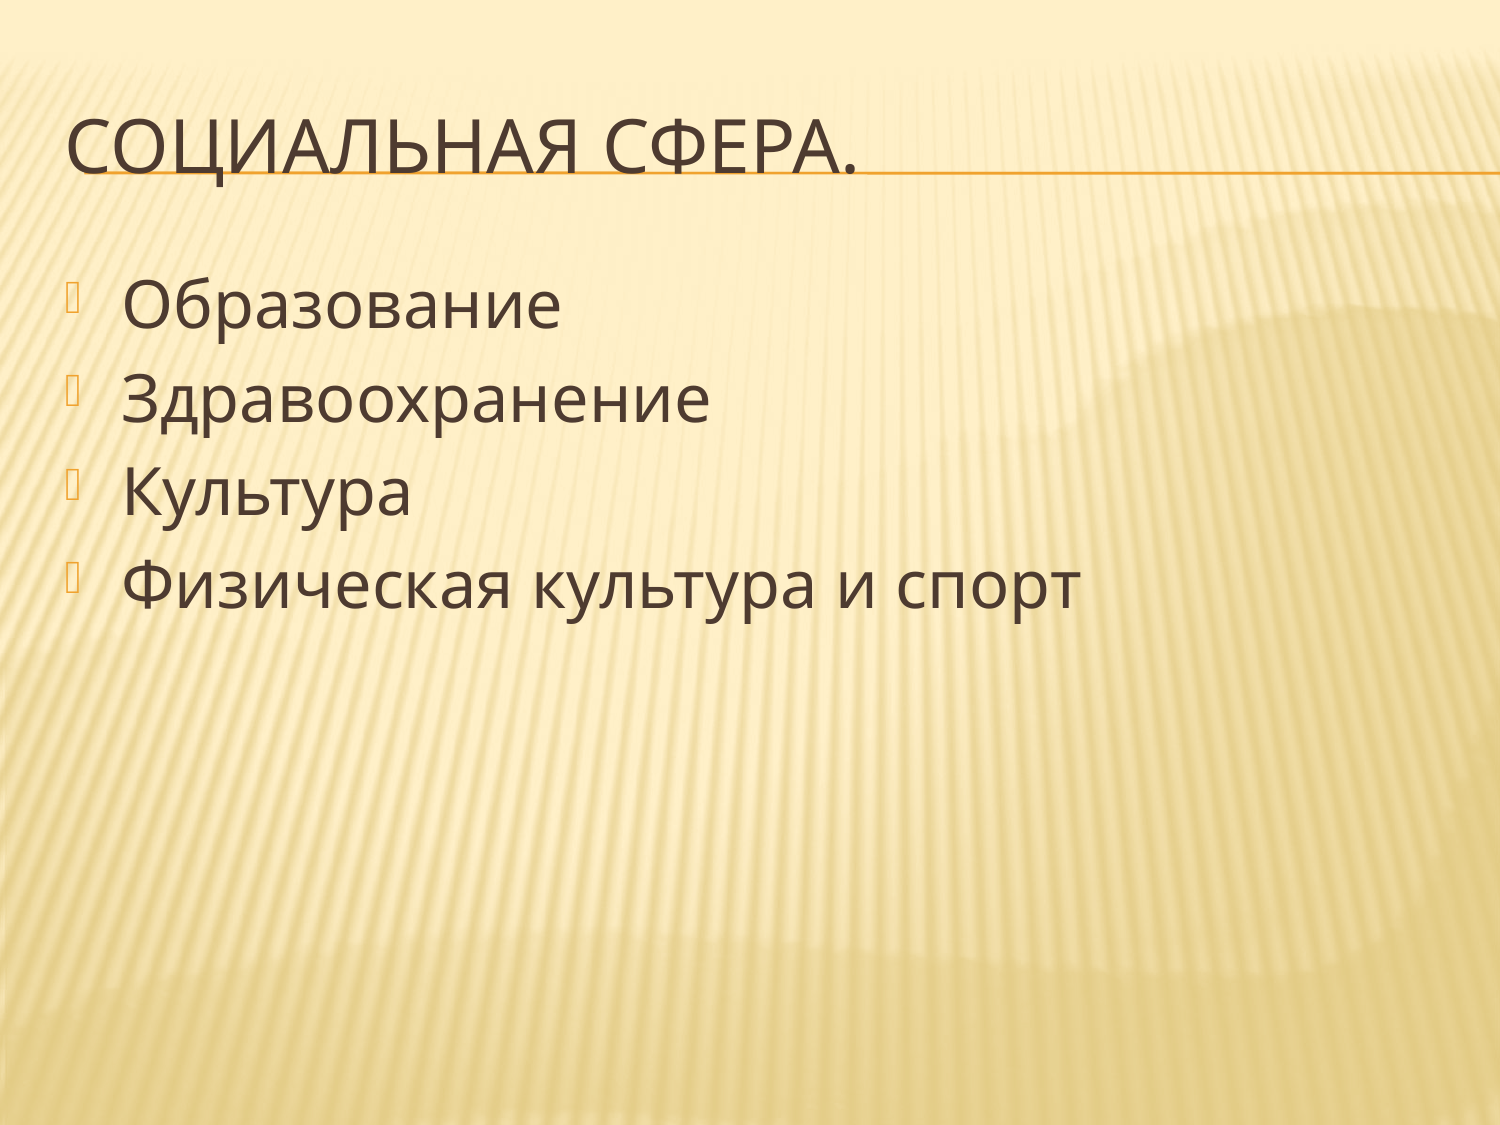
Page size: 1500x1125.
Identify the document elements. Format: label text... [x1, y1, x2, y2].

title Социальная сфера. [50, 75, 1475, 213]
list Образование Здравоохранение Культура Физическая культура и спорт [50, 254, 1475, 998]
